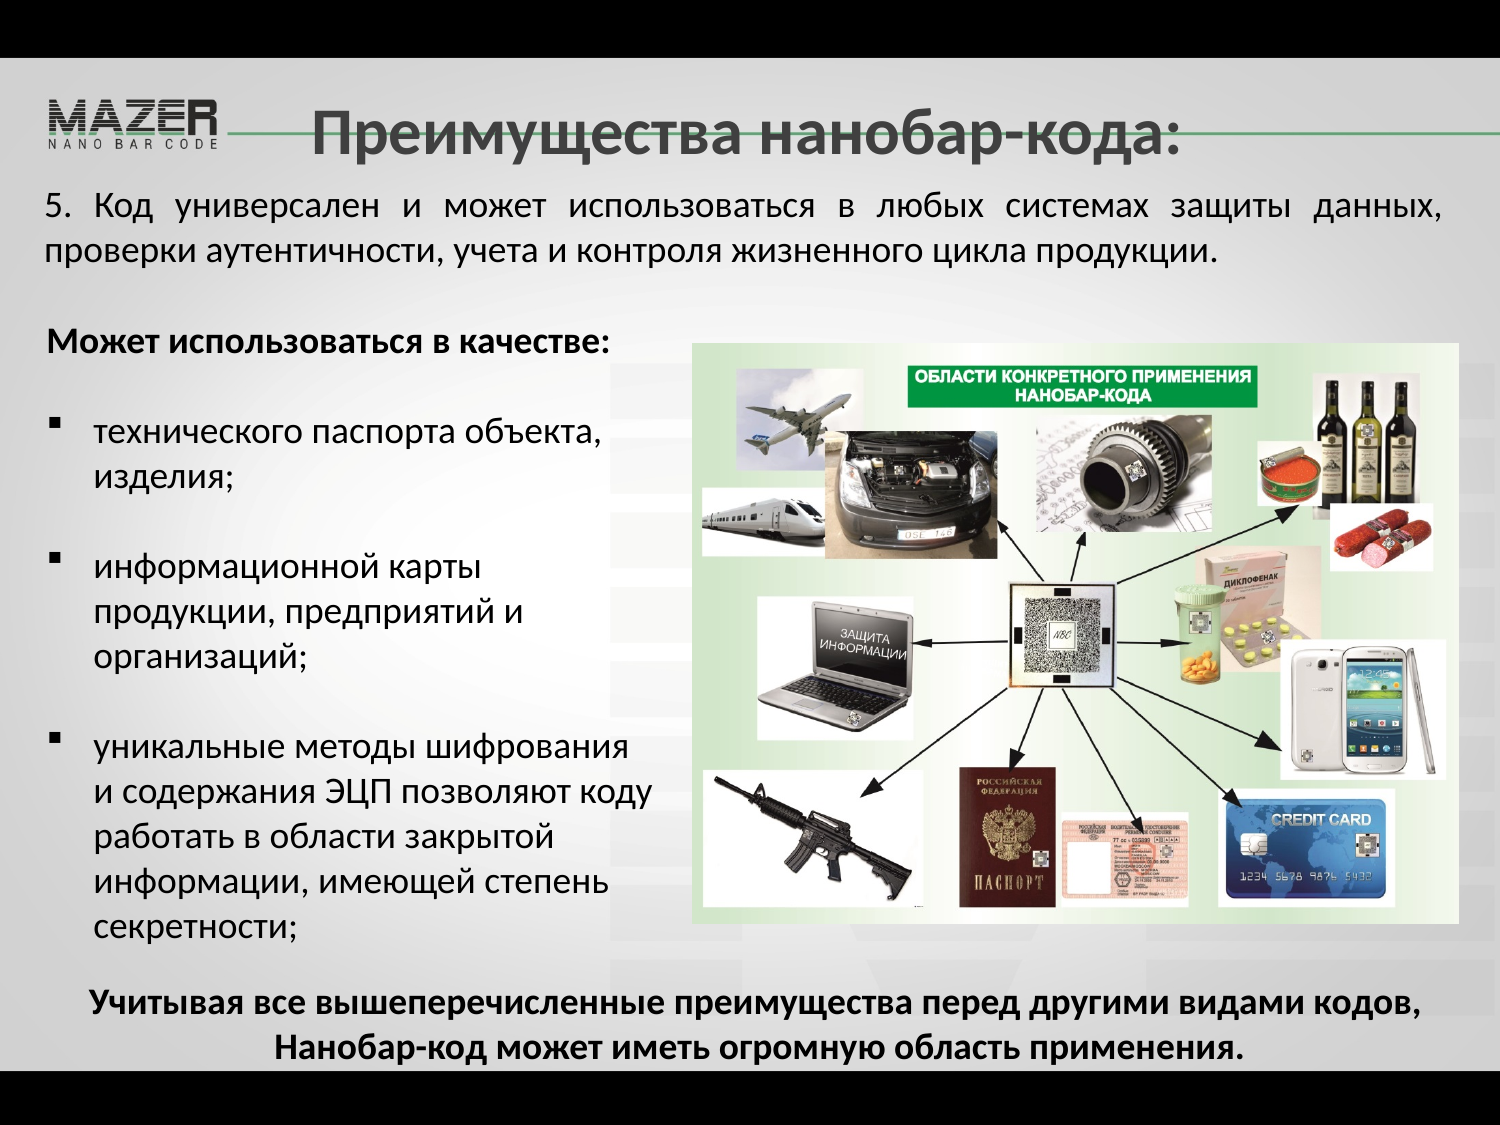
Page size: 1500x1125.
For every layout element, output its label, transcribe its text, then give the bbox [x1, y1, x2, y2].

title Преимущества нанобар-кода: [33, 52, 1463, 255]
text_box Учитывая все вышеперечисленные преимущества перед другими видами кодов, Нанобар-код может иметь огромную область применения. [53, 969, 1459, 1075]
picture [0, 0, 1500, 1125]
text_box Может использоваться в качестве: технического паспорта объекта, изделия; информационной карты продукции, предприятий и организаций; уникальные методы шифрования и содержания ЭЦП позволяют коду работать в области закрытой информации, имеющей степень секретности; [31, 308, 670, 953]
text_box 5. Код универсален и может использоваться в любых системах защиты данных, проверки аутентичности, учета и контроля жизненного цикла продукции. [29, 172, 1459, 323]
